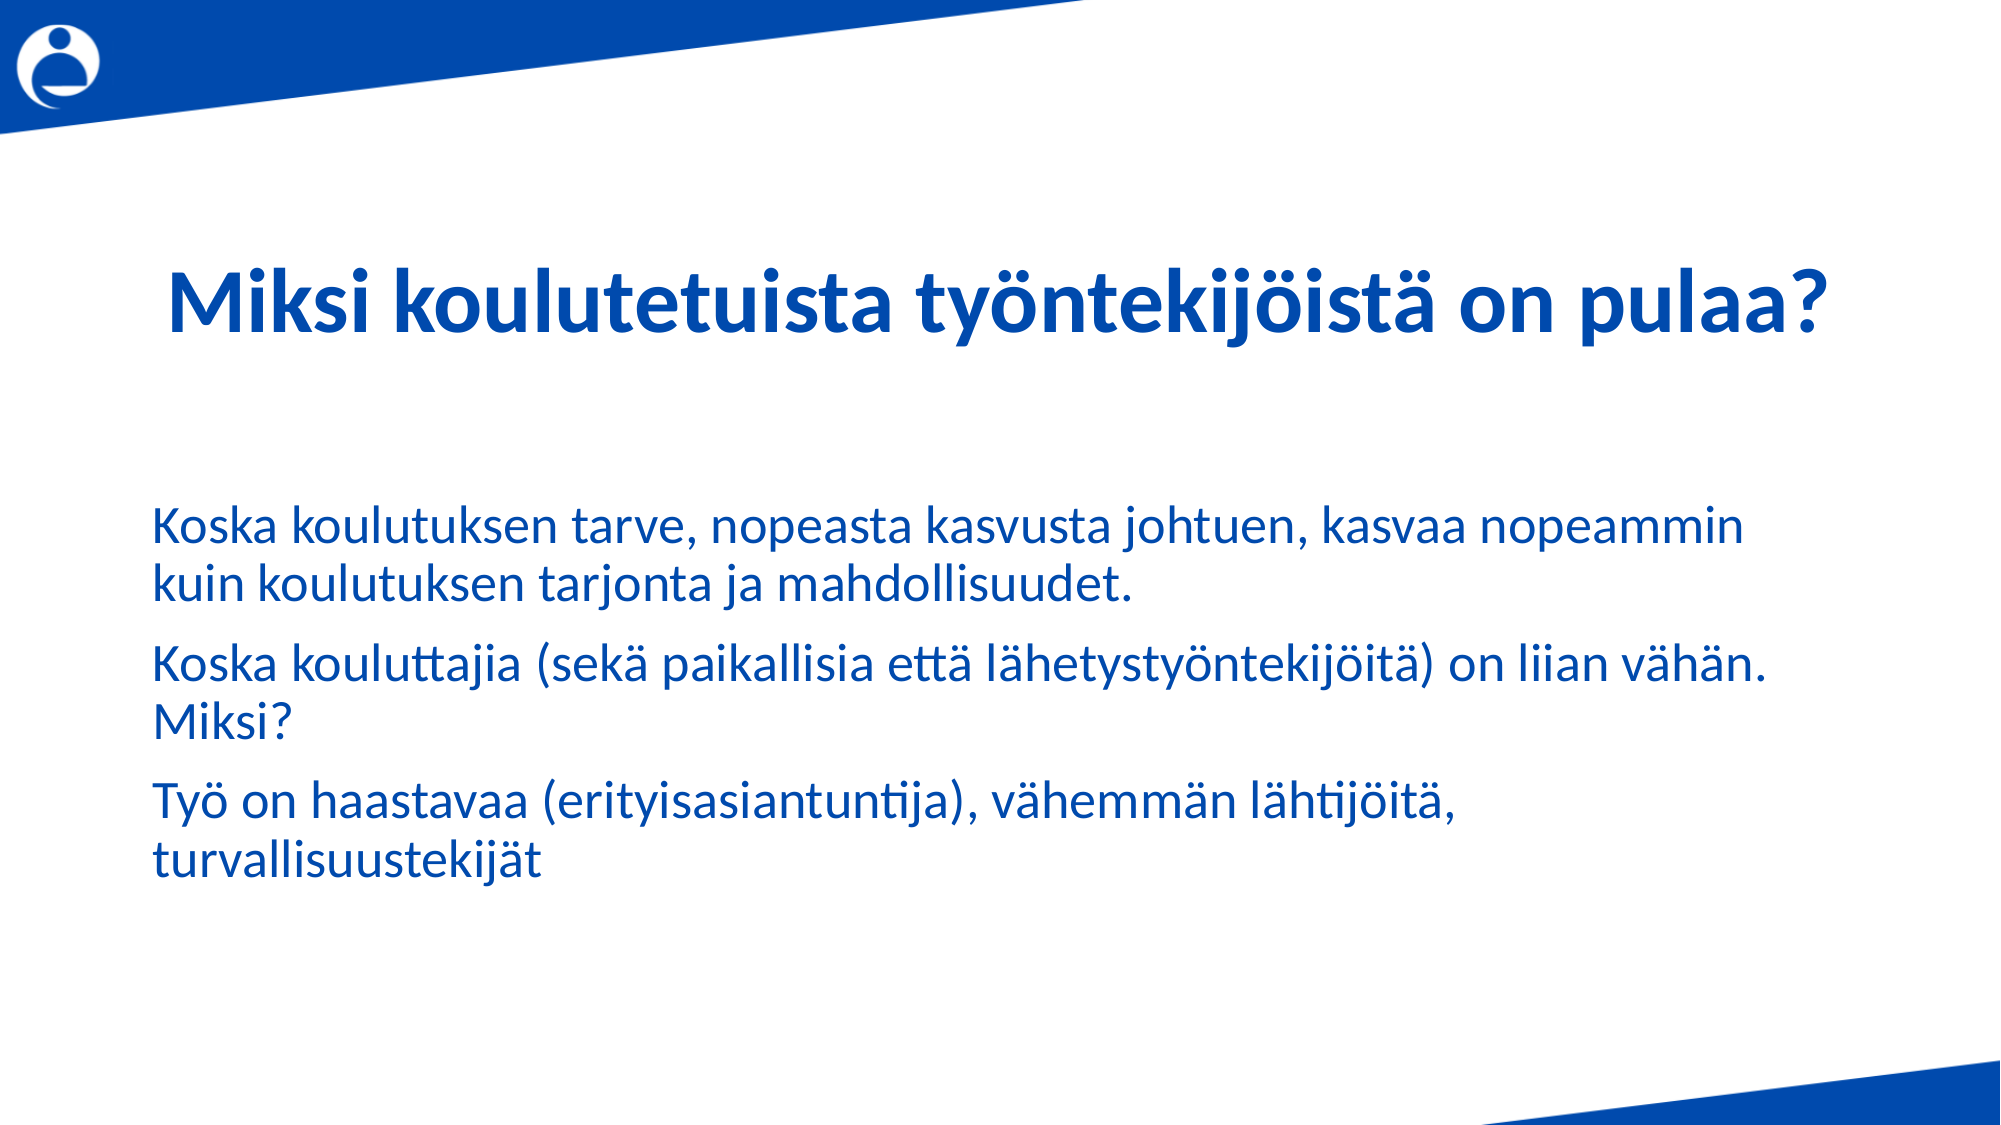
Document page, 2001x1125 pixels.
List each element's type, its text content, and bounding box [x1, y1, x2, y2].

list Koska koulutuksen tarve, nopeasta kasvusta johtuen, kasvaa nopeammin kuin koulutuksen tarjonta ja mahdollisuudet. Koska kouluttajia (sekä paikallisia että lähetystyöntekijöitä) on liian vähän. Miksi? Työ on haastavaa (erityisasiantuntija), vähemmän lähtijöitä, turvallisuustekijät [137, 489, 1863, 1054]
picture [0, 0, 2000, 1125]
title Miksi koulutetuista työntekijöistä on pulaa? [137, 193, 1863, 412]
